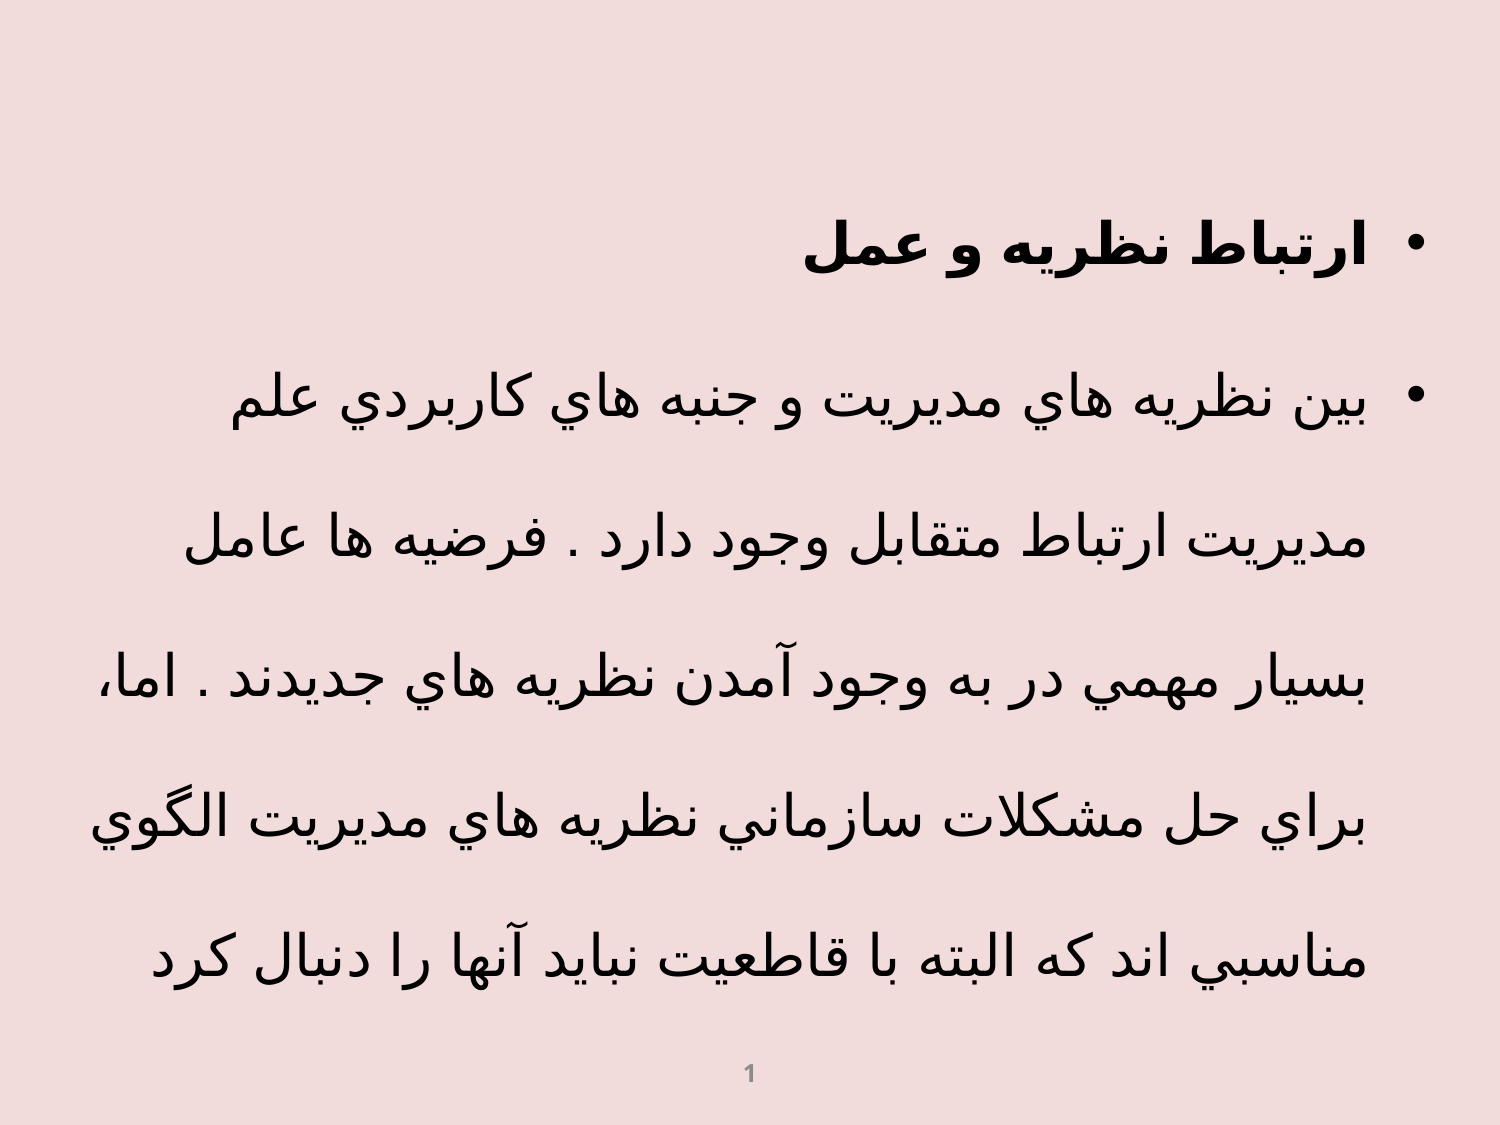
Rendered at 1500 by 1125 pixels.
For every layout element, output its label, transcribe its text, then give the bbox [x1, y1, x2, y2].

footer 1 [512, 1042, 988, 1103]
list ارتباط نظريه و عمل بين نظريه هاي مديريت و جنبه هاي كاربردي علم مديريت ارتباط متقابل وجود دارد . فرضيه ها عامل بسيار مهمي در به وجود آمدن نظريه هاي جديدند . اما، براي حل مشكلات سازماني نظريه هاي مديريت الگوي مناسبي اند كه البته با قاطعيت نبايد آنها را دنبال كرد [46, 199, 1442, 1043]
